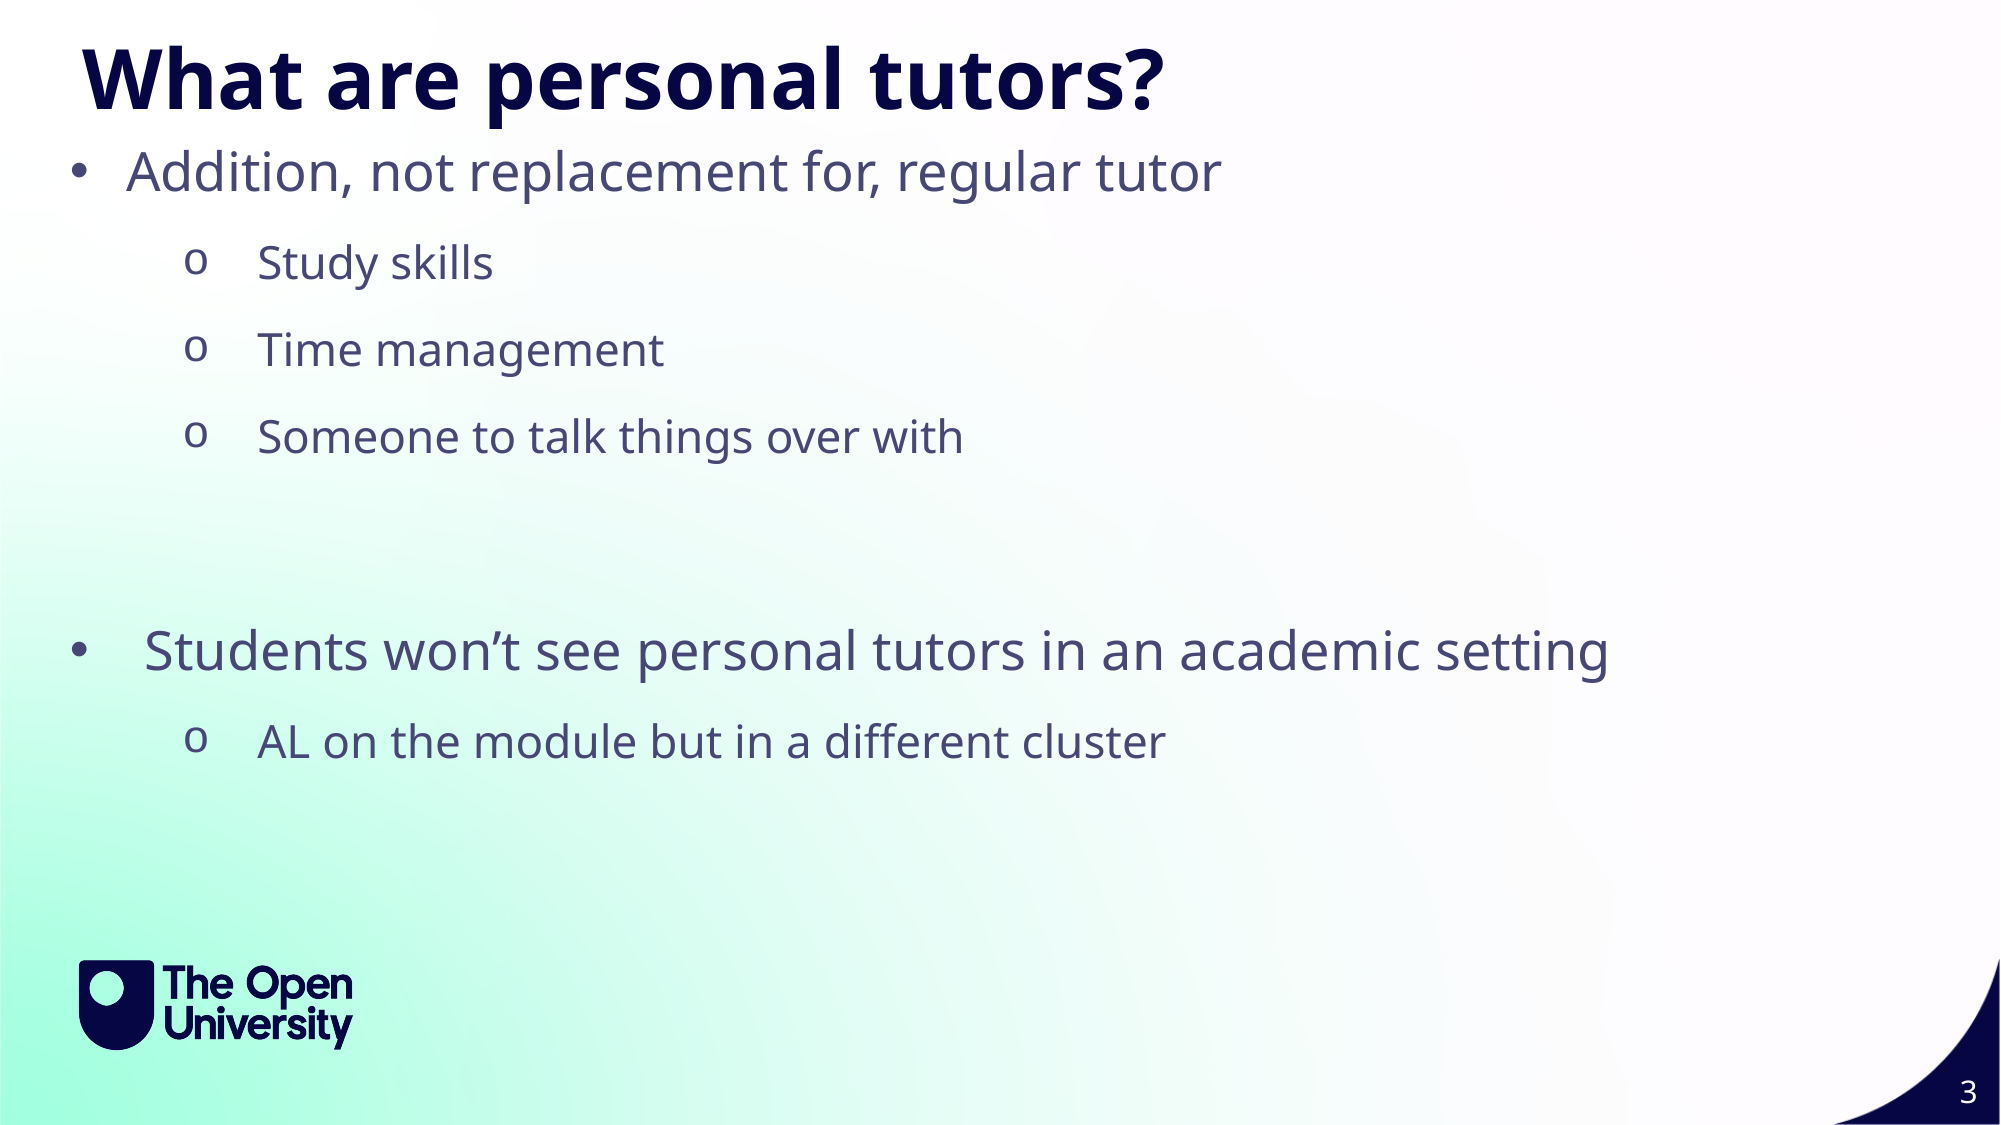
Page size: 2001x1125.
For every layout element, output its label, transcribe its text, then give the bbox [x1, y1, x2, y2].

picture [77, 956, 358, 1053]
picture [1834, 959, 2000, 1125]
list Addition, not replacement for, regular tutor Study skills Time management Someone to talk things over with Students won’t see personal tutors in an academic setting AL on the module but in a different cluster [54, 123, 2000, 600]
list What are personal tutors? [67, 8, 1840, 91]
